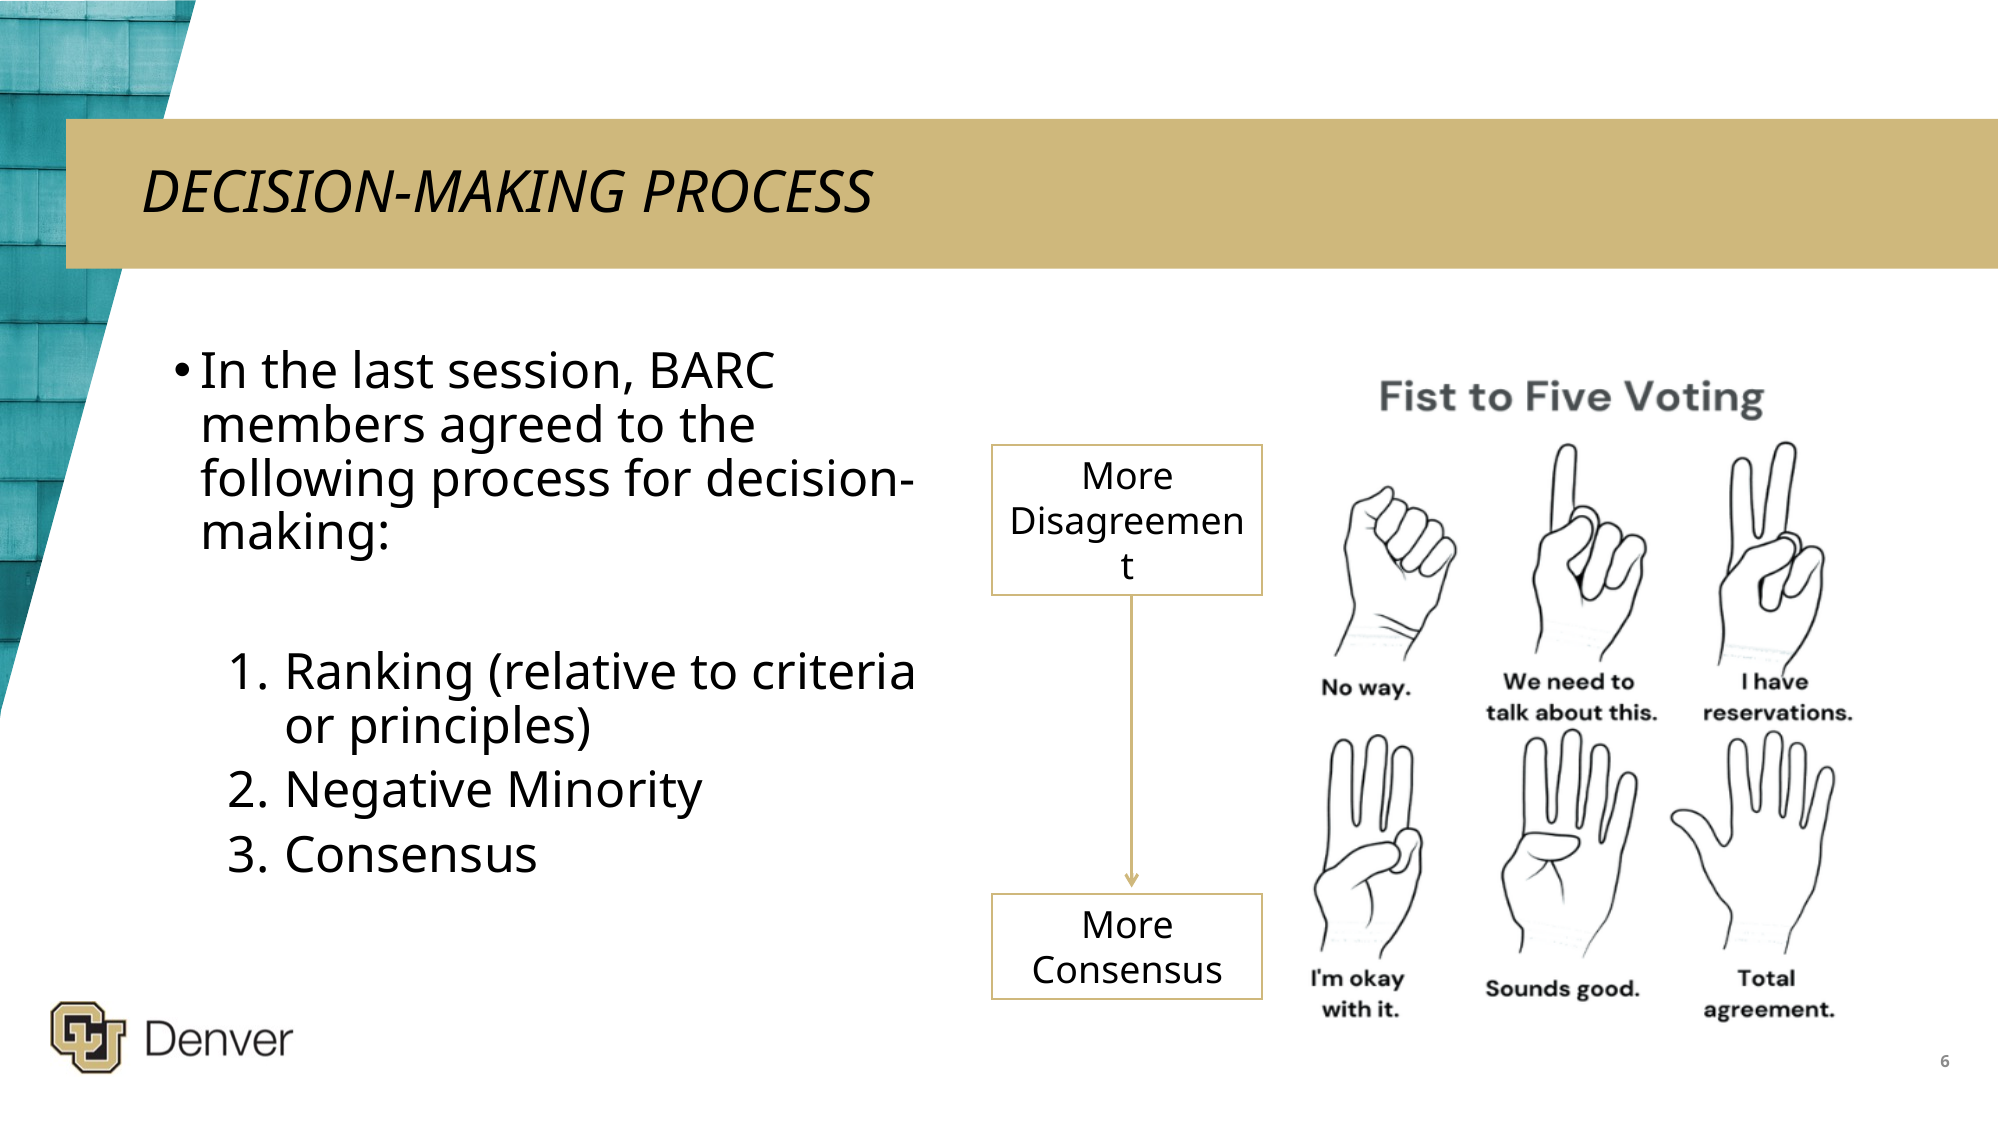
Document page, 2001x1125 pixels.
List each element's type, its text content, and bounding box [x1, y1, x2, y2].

picture [0, 0, 196, 718]
picture [50, 1001, 296, 1077]
slide_number 6 [1822, 999, 1950, 1075]
title DECISION-MAKING PROCESS [66, 118, 1998, 269]
text_box More Consensus [991, 893, 1261, 1000]
list In the last session, BARC members agreed to the following process for decision-making: Ranking (relative to criteria or principles) Negative Minority Consensus [137, 337, 950, 1057]
text_box More Disagreement [991, 444, 1261, 596]
picture [1261, 359, 1887, 1057]
